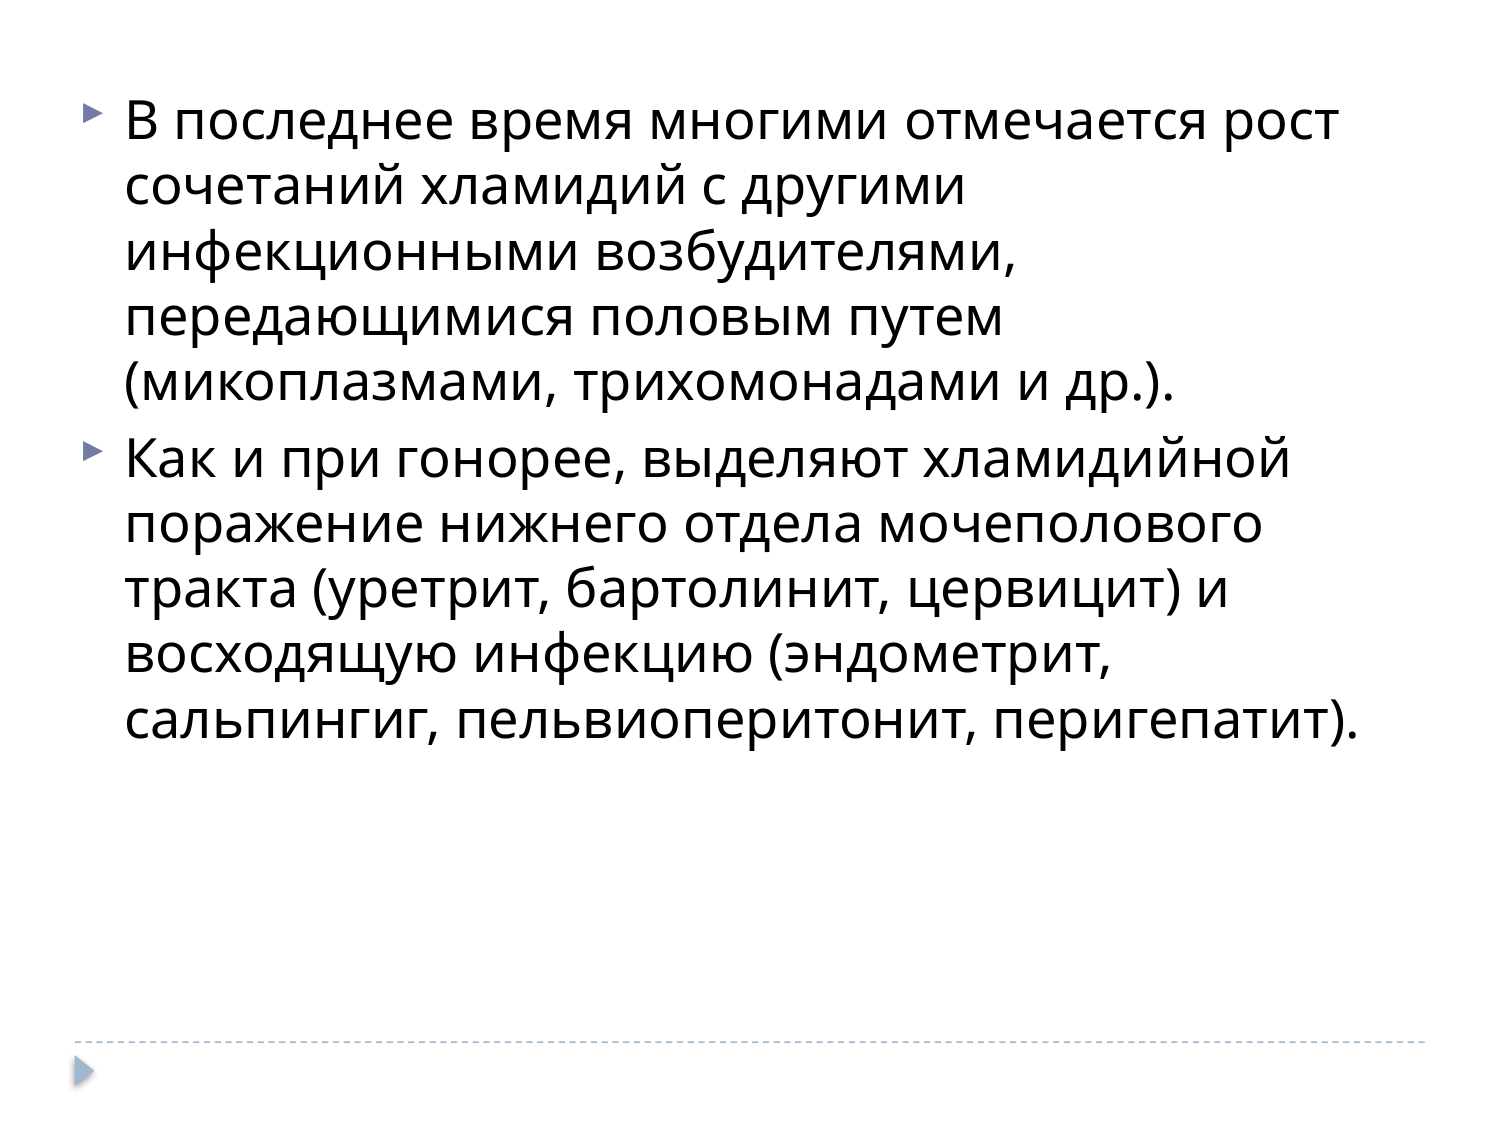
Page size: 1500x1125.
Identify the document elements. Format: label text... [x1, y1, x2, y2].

list В последнее время многими отмечается рост сочетаний хламидий с другими инфекционными возбудителями, передающимися половым путем (микоплазмами, трихомонадами и др.). Как и при гонорее, выделяют хламидийной поражение нижнего отдела мочеполового тракта (уретрит, бартолинит, цервицит) и восходящую инфекцию (эндометрит, сальпингиг, пельвиоперитонит, перигепатит). [64, 78, 1436, 1010]
